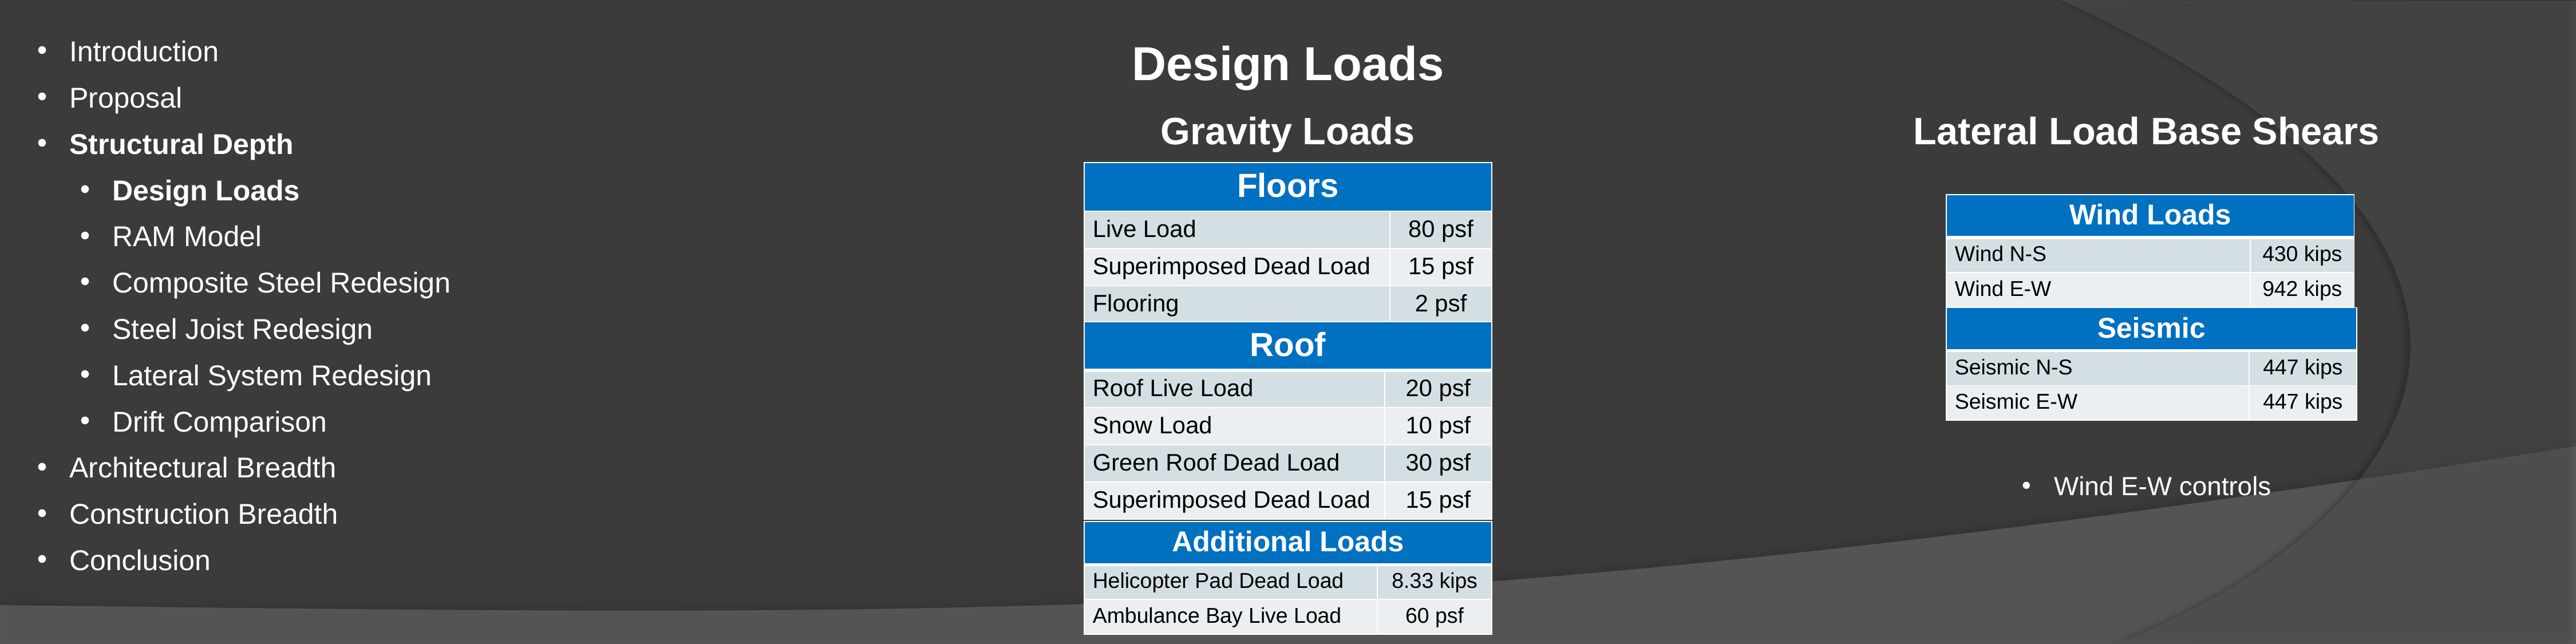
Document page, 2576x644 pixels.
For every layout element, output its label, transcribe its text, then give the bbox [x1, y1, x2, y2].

text_box Gravity Loads [1023, 102, 1553, 157]
text_box Wind E-W controls [2013, 465, 2280, 505]
table_cell 60 psf [1378, 600, 1491, 634]
table_cell 447 kips [2250, 386, 2356, 420]
table_header Floors [1085, 163, 1491, 211]
table_cell Seismic E-W [1947, 386, 2249, 420]
table_cell 15 psf [1385, 483, 1491, 519]
table_cell 942 kips [2251, 273, 2354, 307]
table_cell Snow Load [1085, 408, 1384, 444]
text_box Lateral Load Base Shears [1839, 102, 2455, 157]
table_cell Ambulance Bay Live Load [1085, 600, 1377, 634]
table_cell 30 psf [1385, 445, 1491, 481]
table_header Additional Loads [1085, 522, 1491, 563]
table_cell 10 psf [1385, 408, 1491, 444]
text_box Design Loads [994, 29, 1582, 94]
table_cell Seismic N-S [1947, 352, 2249, 385]
table_cell Green Roof Dead Load [1085, 445, 1384, 481]
table_header Roof [1085, 322, 1491, 369]
table_cell 447 kips [2250, 352, 2356, 385]
table_cell Wind N-S [1947, 239, 2250, 272]
table_cell Live Load [1085, 212, 1389, 248]
table_cell Roof Live Load [1085, 372, 1384, 407]
table_cell Superimposed Dead Load [1085, 483, 1384, 519]
table_cell 80 psf [1390, 212, 1491, 248]
table_cell 2 psf [1390, 286, 1491, 321]
table_cell 8.33 kips [1378, 566, 1491, 599]
text_box Introduction Proposal Structural Depth Design Loads RAM Model Composite Steel Redesign Steel Joist Redesign Lateral System Redesign Drift Comparison Architectural Breadth Construction Breadth Conclusion [29, 29, 515, 581]
table_cell 20 psf [1385, 372, 1491, 407]
table_header Seismic [1947, 308, 2356, 349]
table_header Wind Loads [1947, 195, 2354, 236]
table_cell Flooring [1085, 286, 1389, 321]
table_cell 15 psf [1390, 249, 1491, 285]
table_cell Wind E-W [1947, 273, 2250, 307]
table_cell 430 kips [2251, 239, 2354, 272]
table_cell Helicopter Pad Dead Load [1085, 566, 1377, 599]
table_cell Superimposed Dead Load [1085, 249, 1389, 285]
